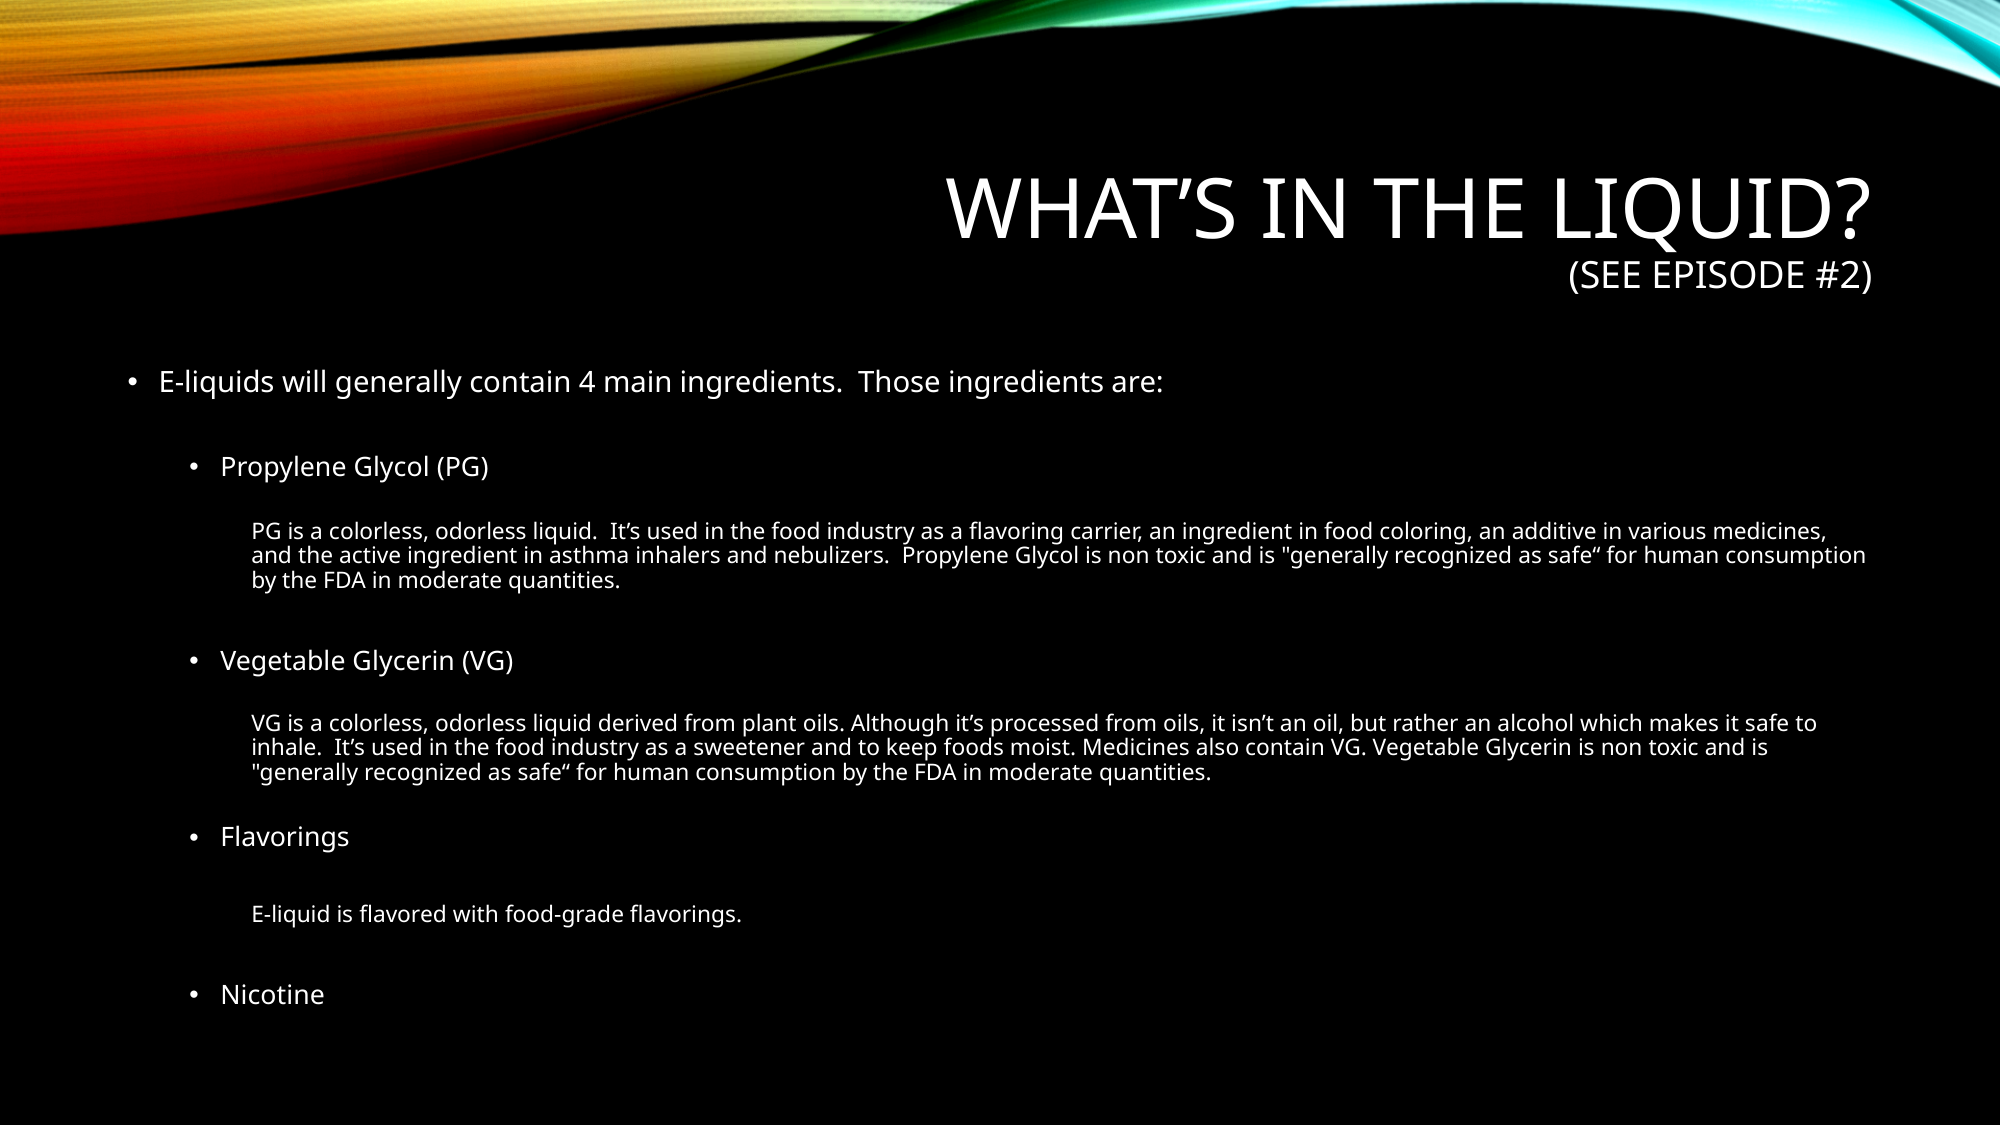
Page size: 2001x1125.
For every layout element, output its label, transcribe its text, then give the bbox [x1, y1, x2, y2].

list E-liquids will generally contain 4 main ingredients. Those ingredients are: Propylene Glycol (PG) PG is a colorless, odorless liquid. It’s used in the food industry as a flavoring carrier, an ingredient in food coloring, an additive in various medicines, and the active ingredient in asthma inhalers and nebulizers. Propylene Glycol is non toxic and is "generally recognized as safe“ for human consumption by the FDA in moderate quantities. Vegetable Glycerin (VG) VG is a colorless, odorless liquid derived from plant oils. Although it’s processed from oils, it isn’t an oil, but rather an alcohol which makes it safe to inhale. It’s used in the food industry as a sweetener and to keep foods moist. Medicines also contain VG. Vegetable Glycerin is non toxic and is "generally recognized as safe“ for human consumption by the FDA in moderate quantities. Flavorings E-liquid is flavored with food-grade flavorings. Nicotine [112, 360, 1888, 1021]
picture [0, 0, 2000, 237]
title What’s in the liquid? (See Episode #2) [474, 125, 1888, 338]
